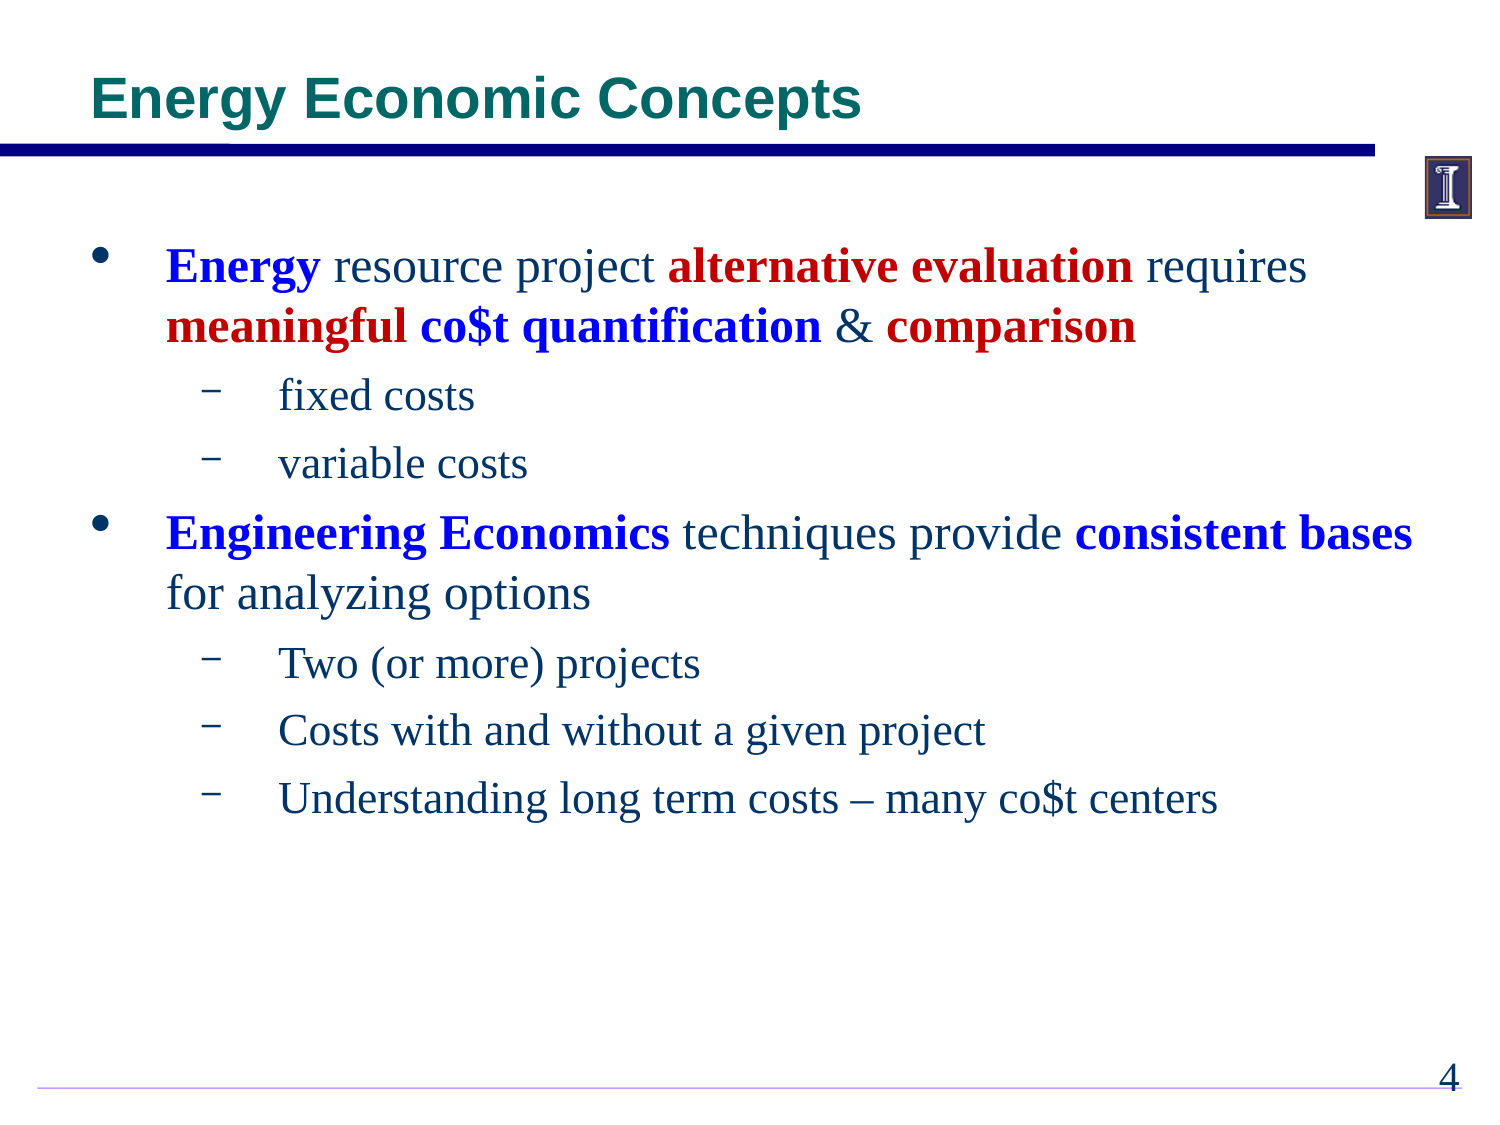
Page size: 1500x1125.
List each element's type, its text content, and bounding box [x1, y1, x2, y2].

slide_number 3 [1162, 1037, 1476, 1113]
list Energy resource project alternative evaluation requires meaningful co$t quantification & comparison fixed costs variable costs Engineering Economics techniques provide consistent bases for analyzing options Two (or more) projects Costs with and without a given project Understanding long term costs – many co$t centers [74, 224, 1451, 1039]
picture [1424, 156, 1472, 219]
title Energy Economic Concepts [74, 12, 1388, 188]
